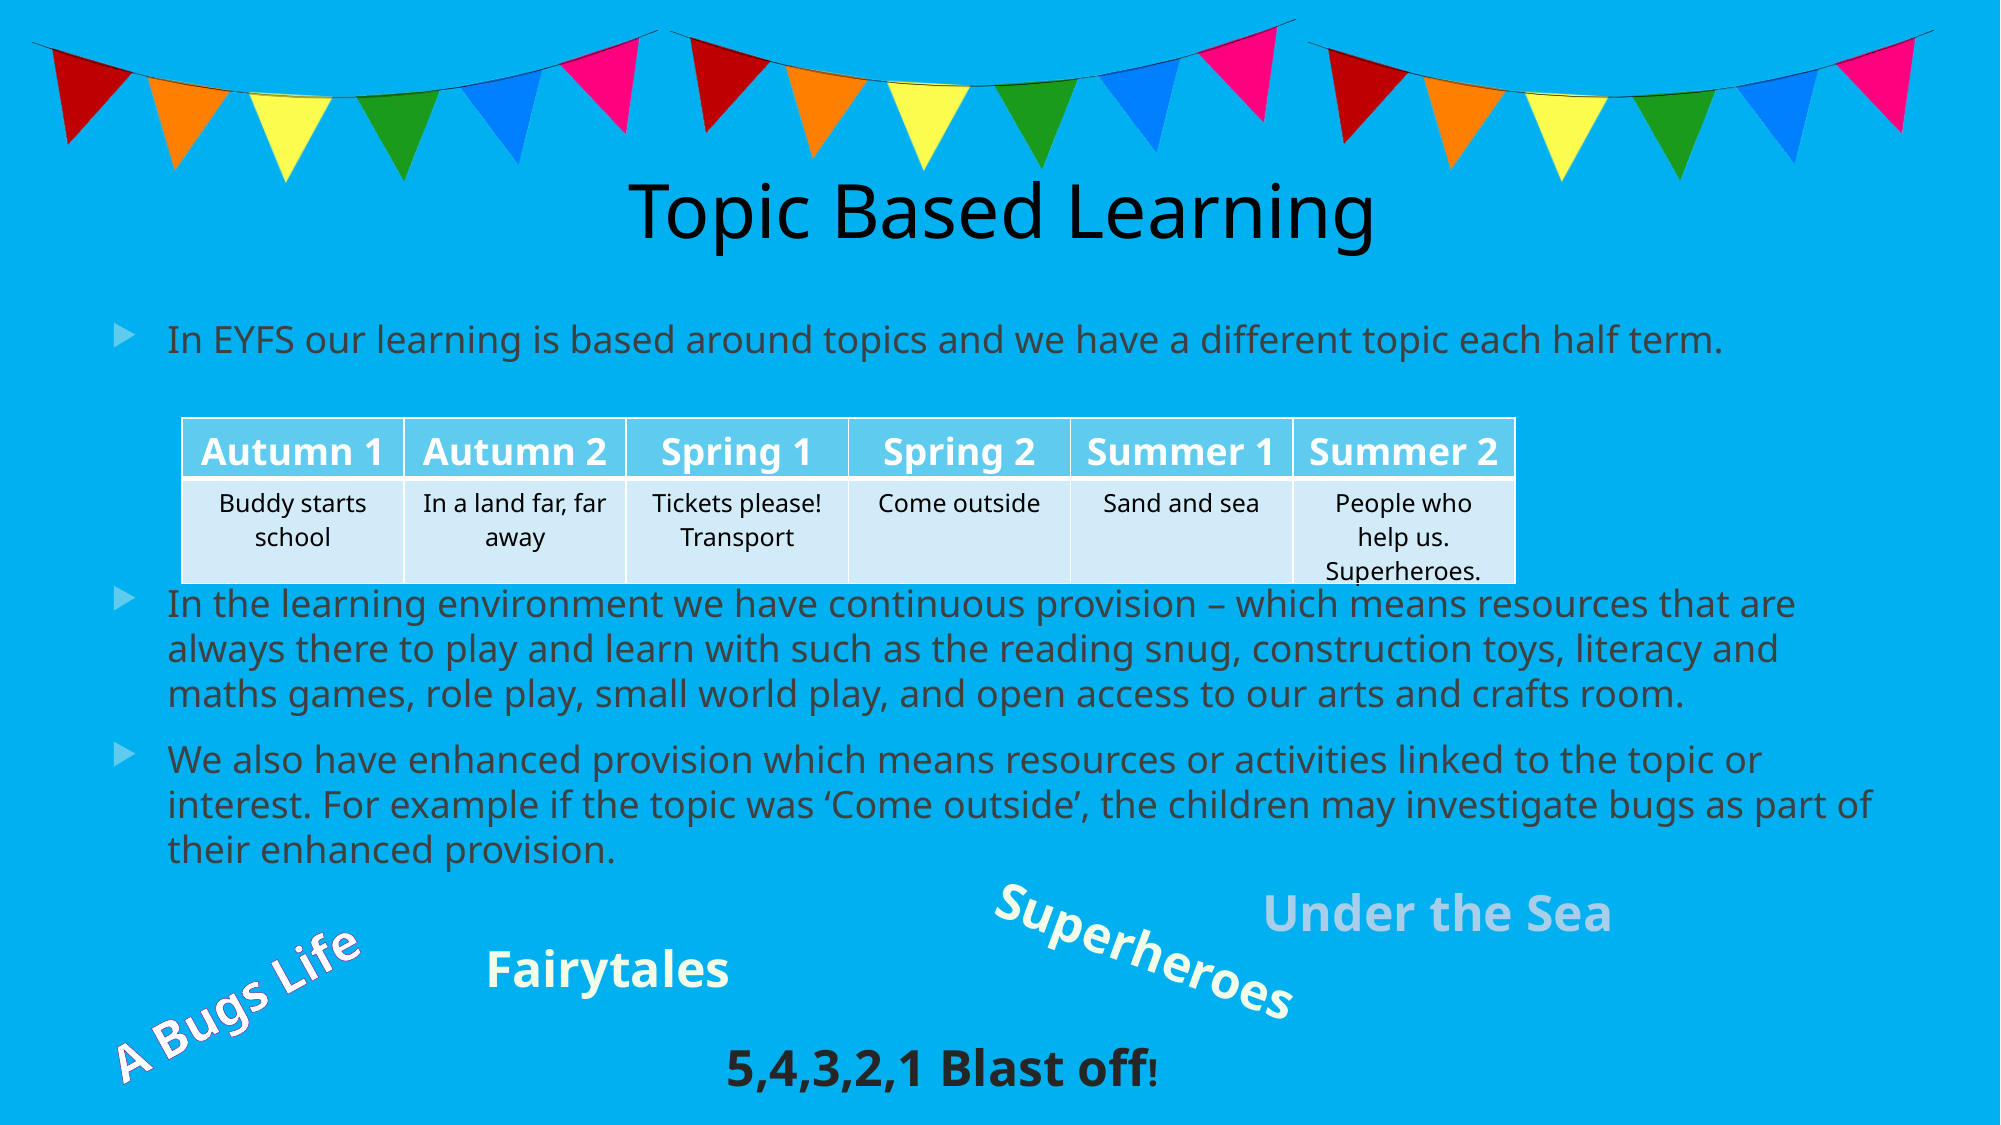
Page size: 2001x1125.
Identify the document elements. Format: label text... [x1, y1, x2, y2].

table_cell Come outside [849, 481, 1070, 583]
picture [887, 81, 969, 168]
picture [1099, 60, 1179, 150]
text_box Fairytales [470, 930, 746, 1006]
text_box 5,4,3,2,1 Blast off! [712, 1028, 1174, 1104]
picture [995, 79, 1077, 166]
table_header Summer 2 [1294, 419, 1514, 476]
picture [1329, 49, 1407, 143]
picture [691, 38, 769, 132]
picture [1198, 27, 1277, 122]
table_header Spring 1 [627, 419, 848, 476]
table_cell Tickets please! Transport [627, 481, 848, 583]
picture [1836, 38, 1915, 133]
table_cell In a land far, far away [405, 481, 625, 583]
picture [1525, 92, 1607, 179]
picture [560, 38, 639, 133]
picture [461, 71, 541, 161]
list In EYFS our learning is based around topics and we have a different topic each half term. In the learning environment we have continuous provision – which means resources that are always there to play and learn with such as the reading snug, construction toys, literacy and maths games, role play, small world play, and open access to our arts and crafts room. We also have enhanced provision which means resources or activities linked to the topic or interest. For example if the topic was ‘Come outside’, the children may investigate bugs as part of their enhanced provision. [96, 308, 1901, 957]
picture [787, 66, 868, 157]
picture [148, 77, 230, 169]
picture [1425, 77, 1506, 168]
table_cell Sand and sea [1071, 481, 1292, 583]
table_cell People who help us. Superheroes. [1294, 481, 1514, 583]
table_header Spring 2 [849, 419, 1070, 476]
table_cell Buddy starts school [183, 481, 403, 583]
table_header Autumn 2 [405, 419, 625, 476]
table_header Summer 1 [1071, 419, 1292, 476]
picture [1633, 90, 1715, 177]
table_header Autumn 1 [183, 419, 403, 476]
picture [249, 93, 332, 180]
text_box Superheroes [943, 844, 1350, 1055]
text_box A Bugs Life [80, 893, 389, 1109]
text_box Under the Sea [1247, 874, 1629, 950]
picture [53, 49, 132, 143]
title Topic Based Learning [308, 155, 1719, 292]
picture [1737, 71, 1817, 161]
picture [357, 91, 439, 178]
